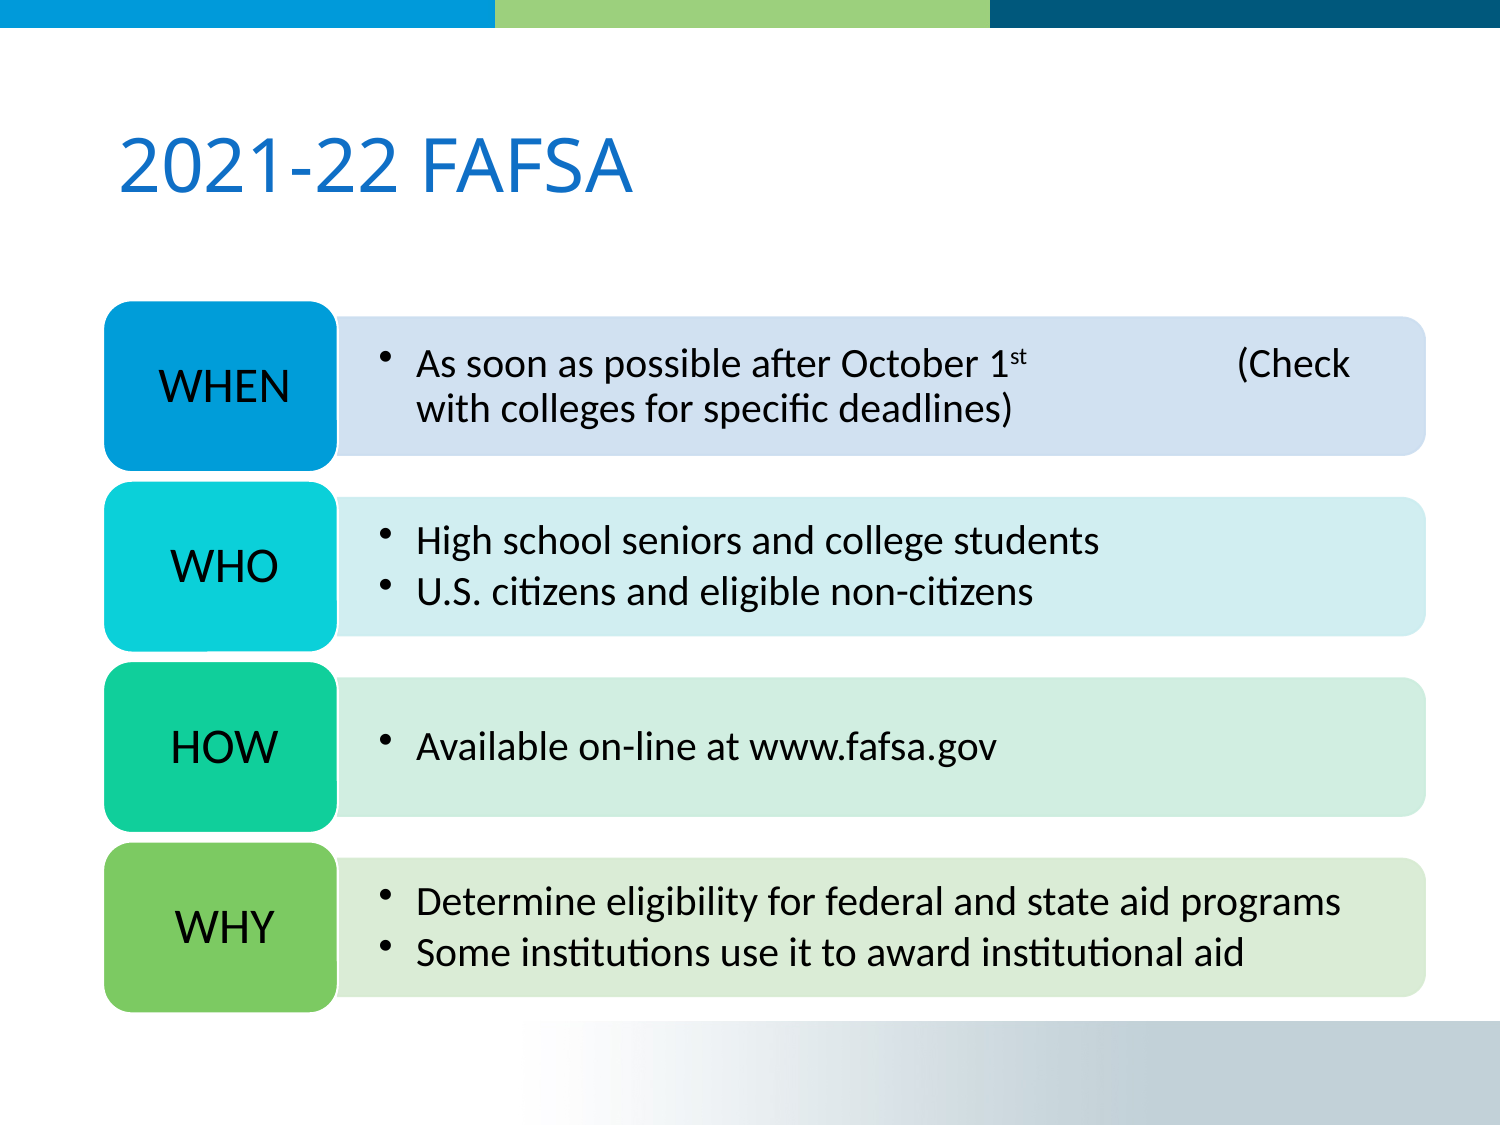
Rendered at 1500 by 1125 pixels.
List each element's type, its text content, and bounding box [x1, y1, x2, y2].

title 2021-22 FAFSA [103, 59, 1397, 278]
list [103, 299, 1425, 1014]
picture [0, 0, 1500, 1125]
